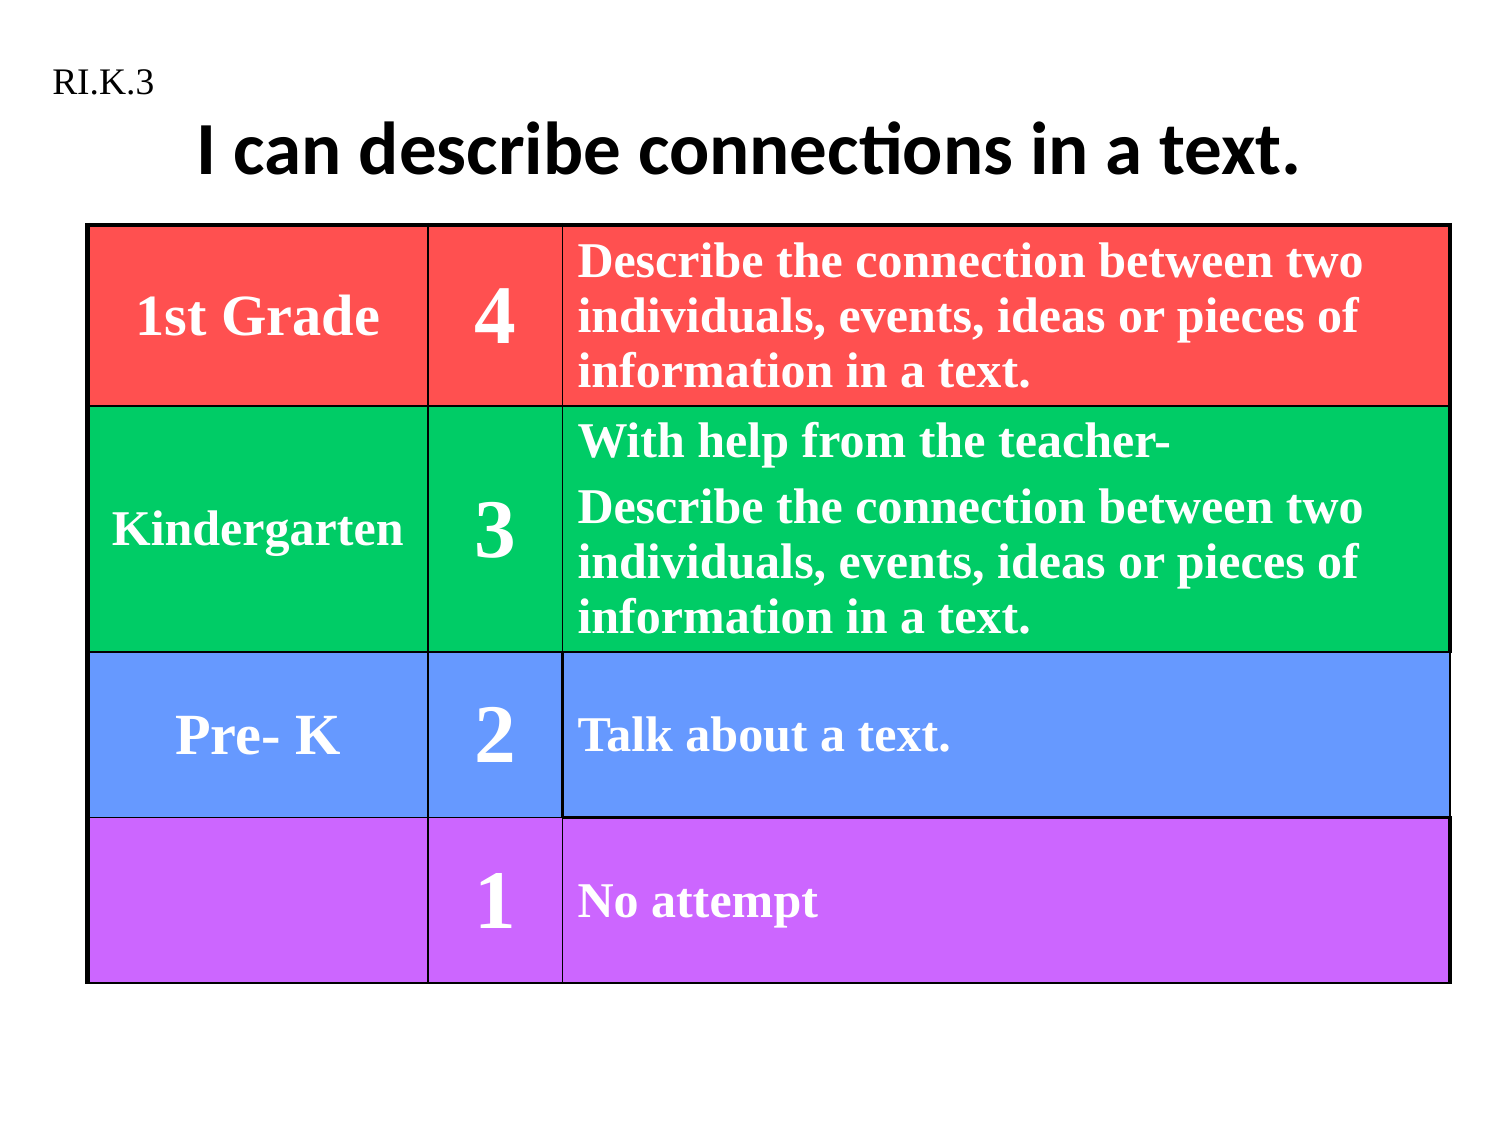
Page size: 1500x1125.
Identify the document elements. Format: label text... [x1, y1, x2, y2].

table_header Describe the connection between two individuals, events, ideas or pieces of information in a text. [563, 227, 1448, 405]
table_cell [90, 818, 427, 982]
text_box RI.K.3 [37, 49, 250, 110]
table_cell With help from the teacher- Describe the connection between two individuals, events, ideas or pieces of information in a text. [563, 407, 1448, 651]
title I can describe connections in a text. [112, 24, 1388, 176]
table_cell 1 [429, 818, 562, 982]
table_cell 2 [429, 653, 561, 817]
table_cell Kindergarten [90, 407, 427, 651]
table_header 1st Grade [90, 227, 427, 405]
table_cell Pre- K [90, 653, 427, 817]
table_cell No attempt [563, 819, 1448, 982]
table_cell Talk about a text. [564, 653, 1449, 816]
table_header 4 [429, 227, 562, 405]
table_cell 3 [429, 407, 562, 651]
